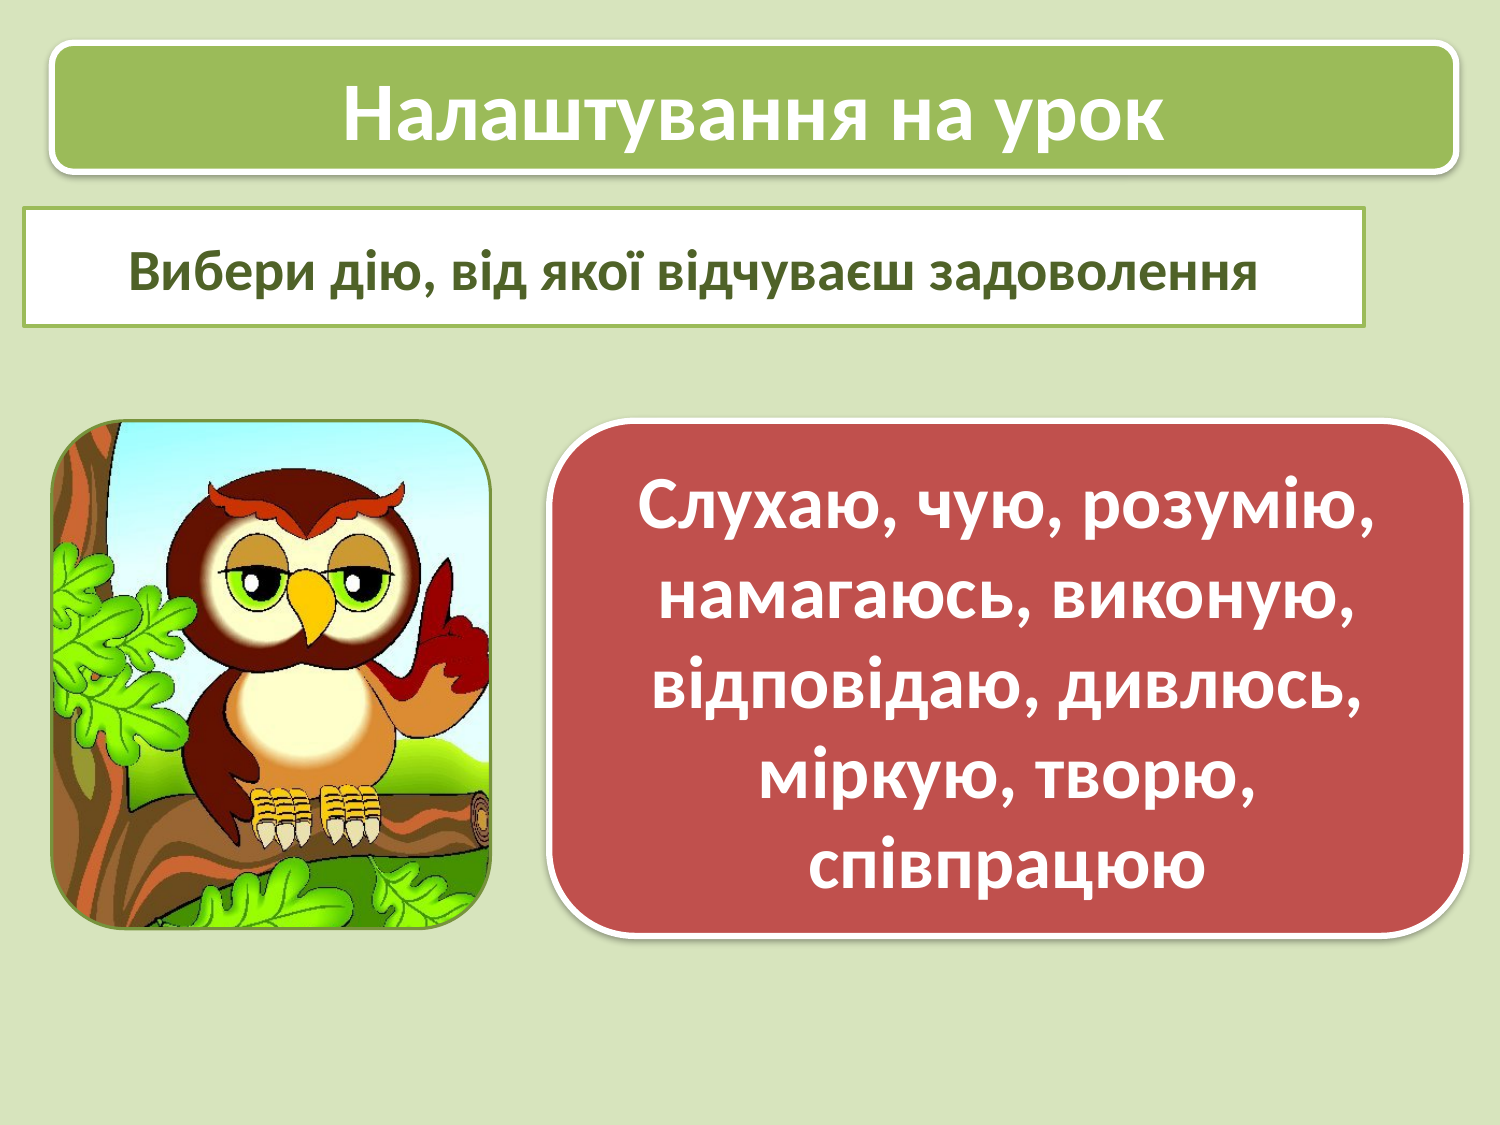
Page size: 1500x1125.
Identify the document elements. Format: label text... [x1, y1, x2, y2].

text_box Налаштування на урок [48, 39, 1460, 175]
picture [51, 420, 491, 929]
text_box Слухаю, чую, розумію, намагаюсь, виконую, відповідаю, дивлюсь, міркую, творю, співпрацюю [546, 417, 1470, 940]
text_box Вибери дію, від якої відчуваєш задоволення [22, 206, 1366, 328]
